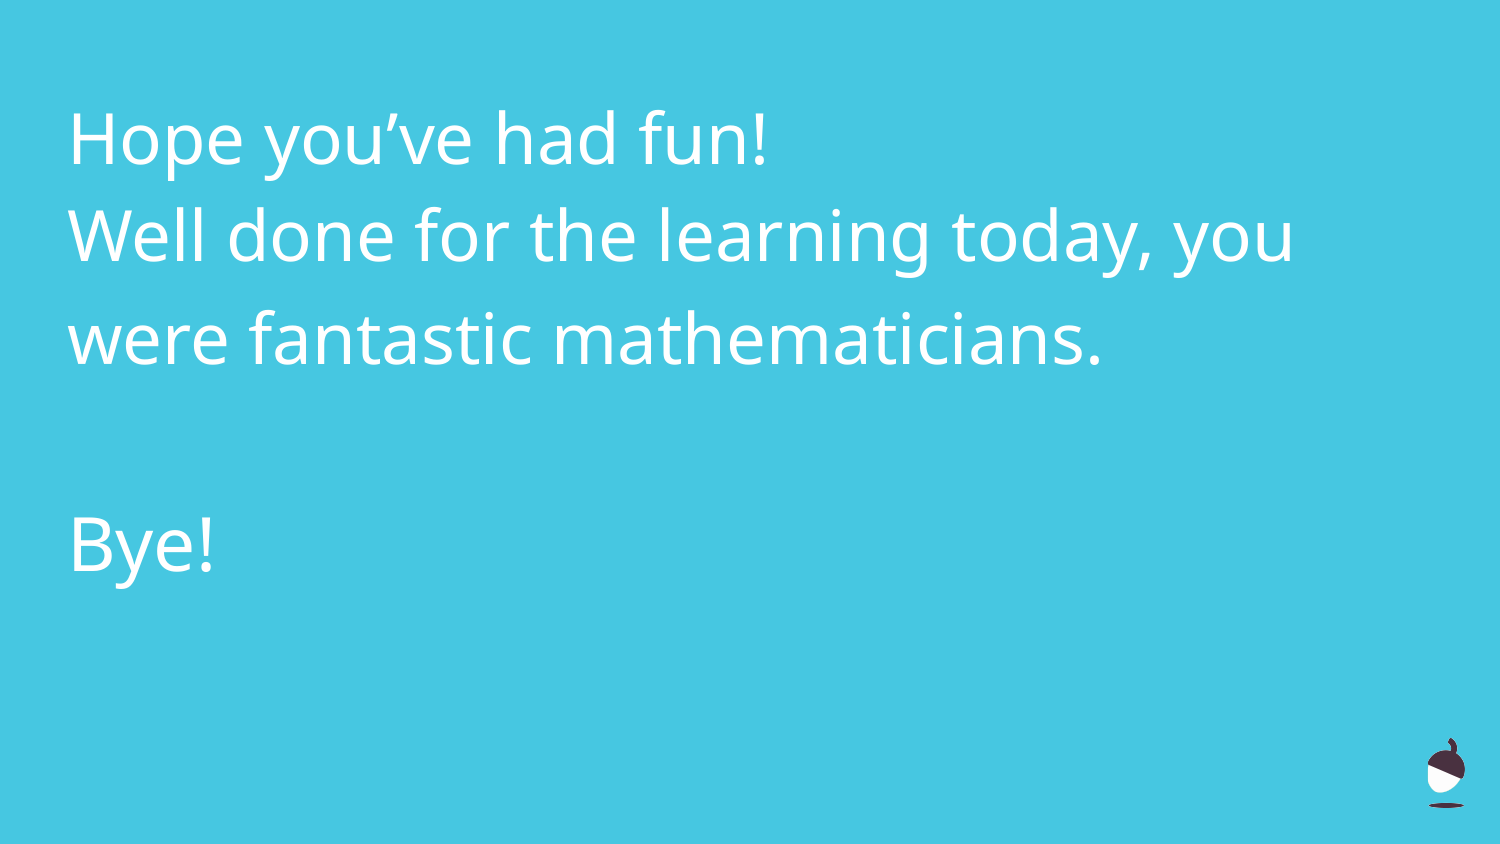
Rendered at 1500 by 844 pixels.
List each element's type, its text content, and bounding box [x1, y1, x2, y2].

title Hope you’ve had fun! Well done for the learning today, you were fantastic mathematicians. Bye! [67, 80, 1412, 646]
picture [1427, 738, 1465, 808]
